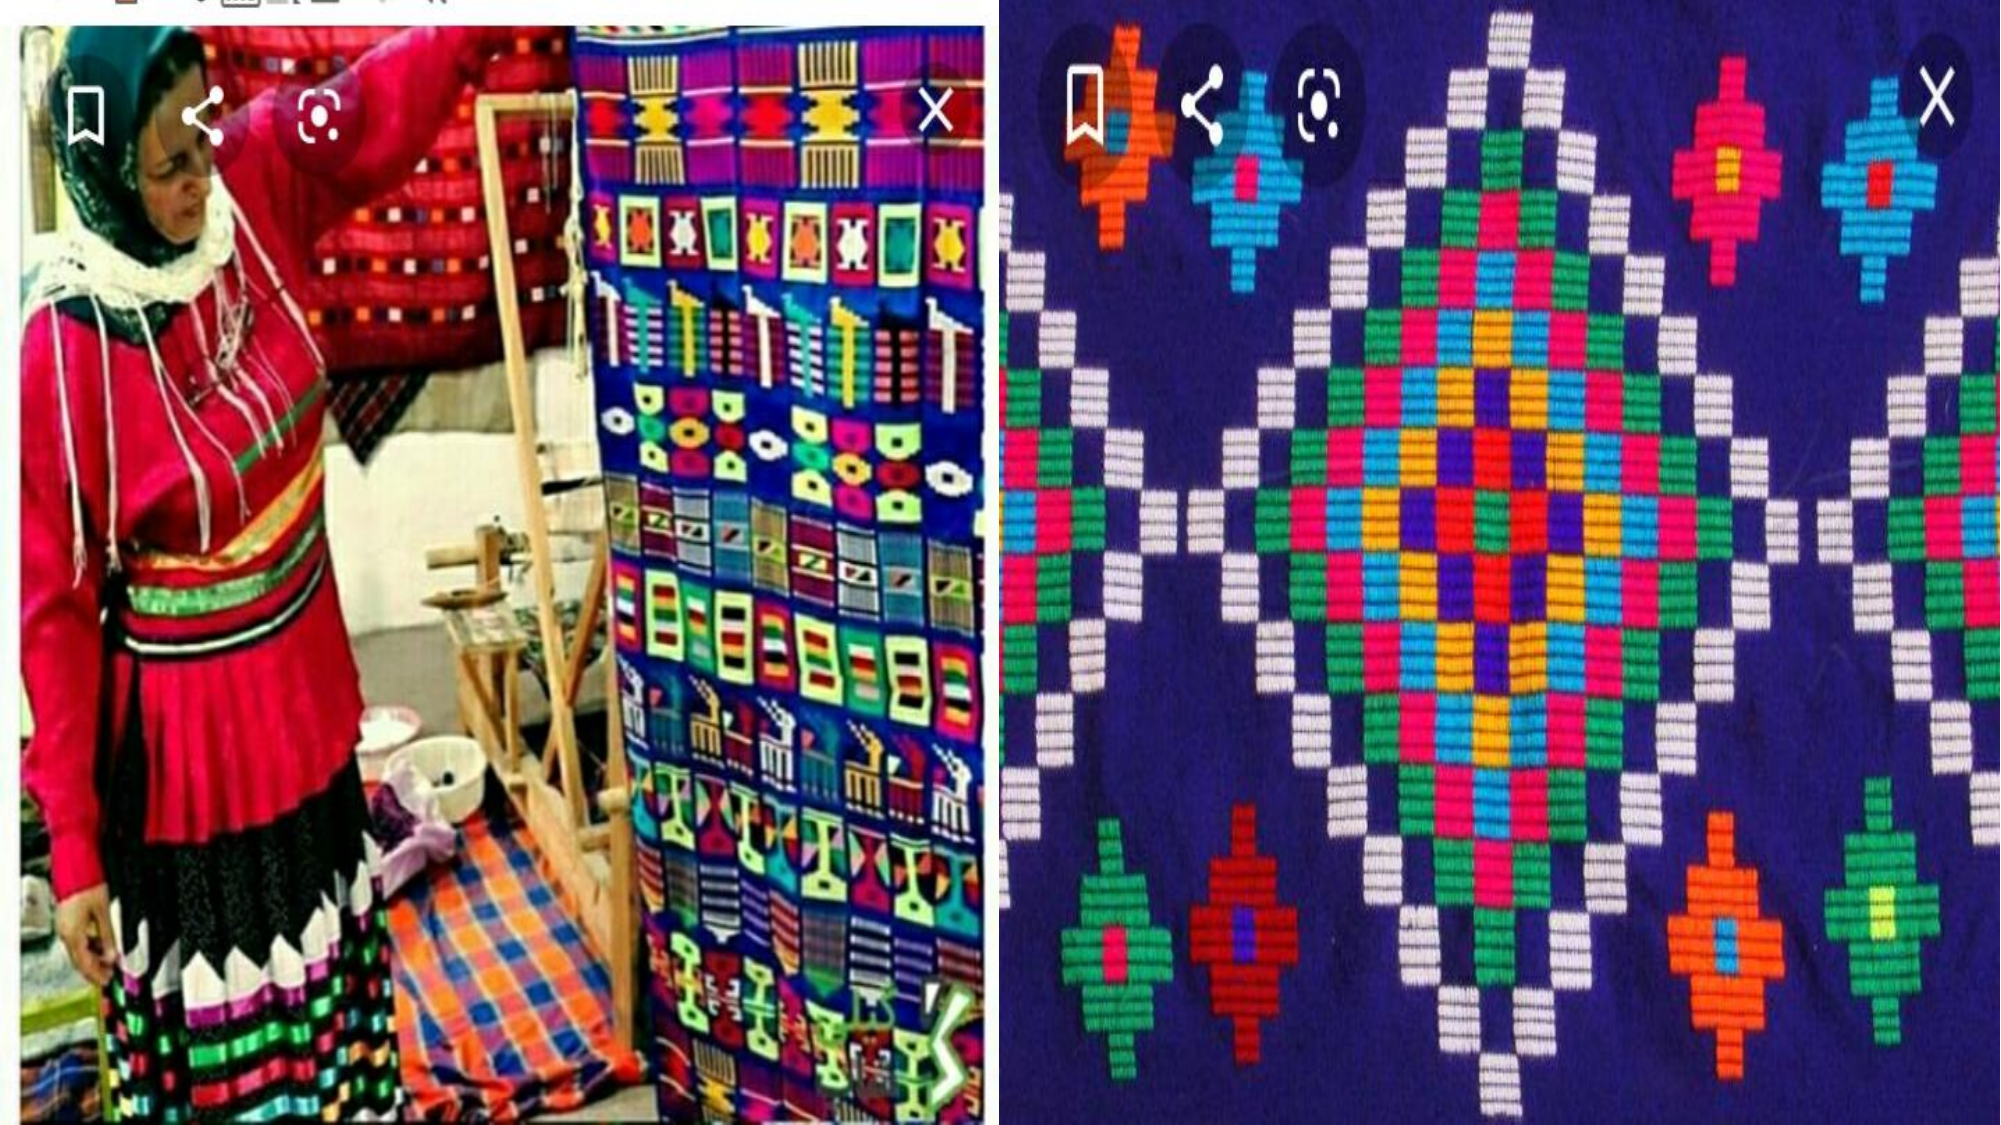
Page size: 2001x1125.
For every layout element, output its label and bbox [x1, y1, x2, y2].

list [0, 0, 999, 1125]
picture [999, 0, 2000, 1125]
